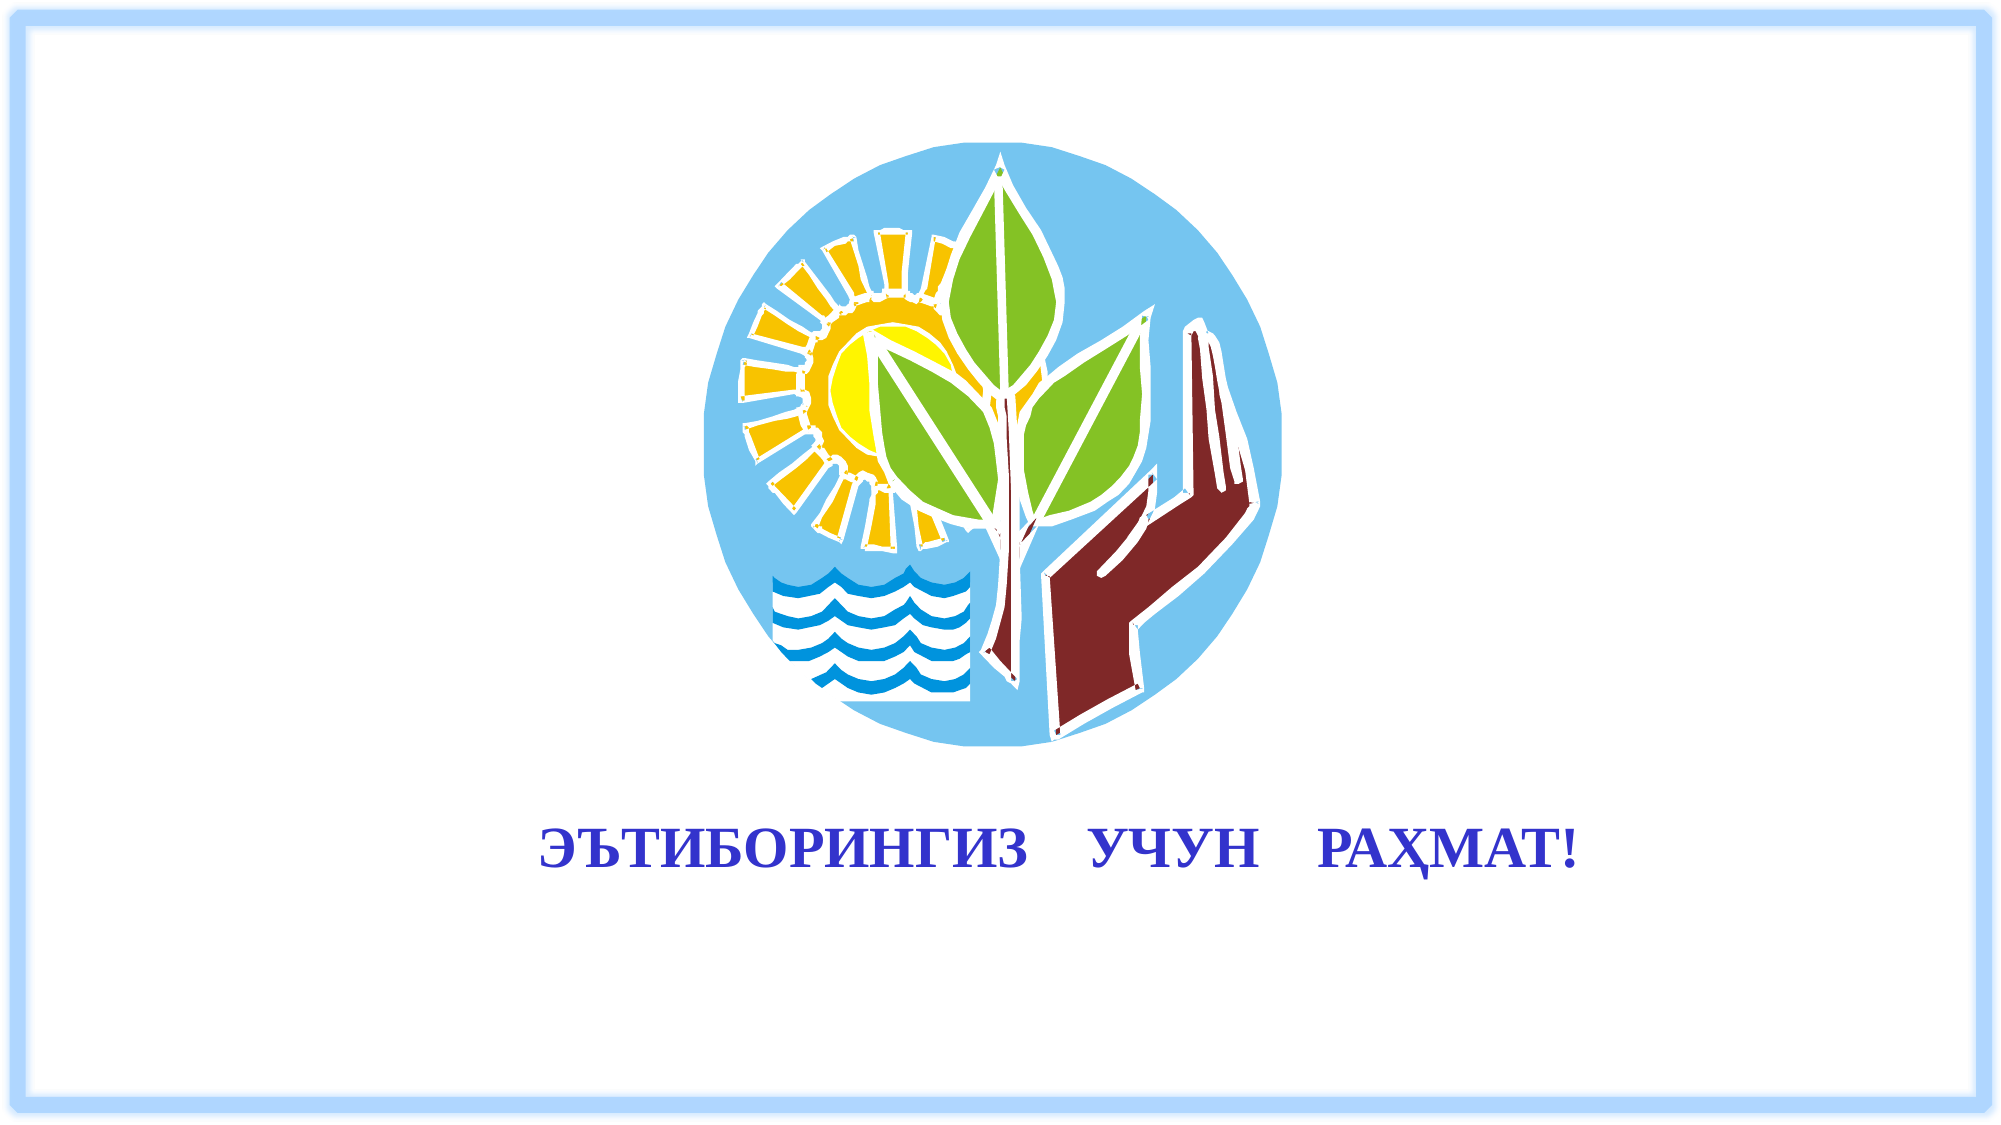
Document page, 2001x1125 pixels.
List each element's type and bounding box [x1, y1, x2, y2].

text_box [692, 131, 1293, 758]
text_box [16, 16, 1986, 1107]
